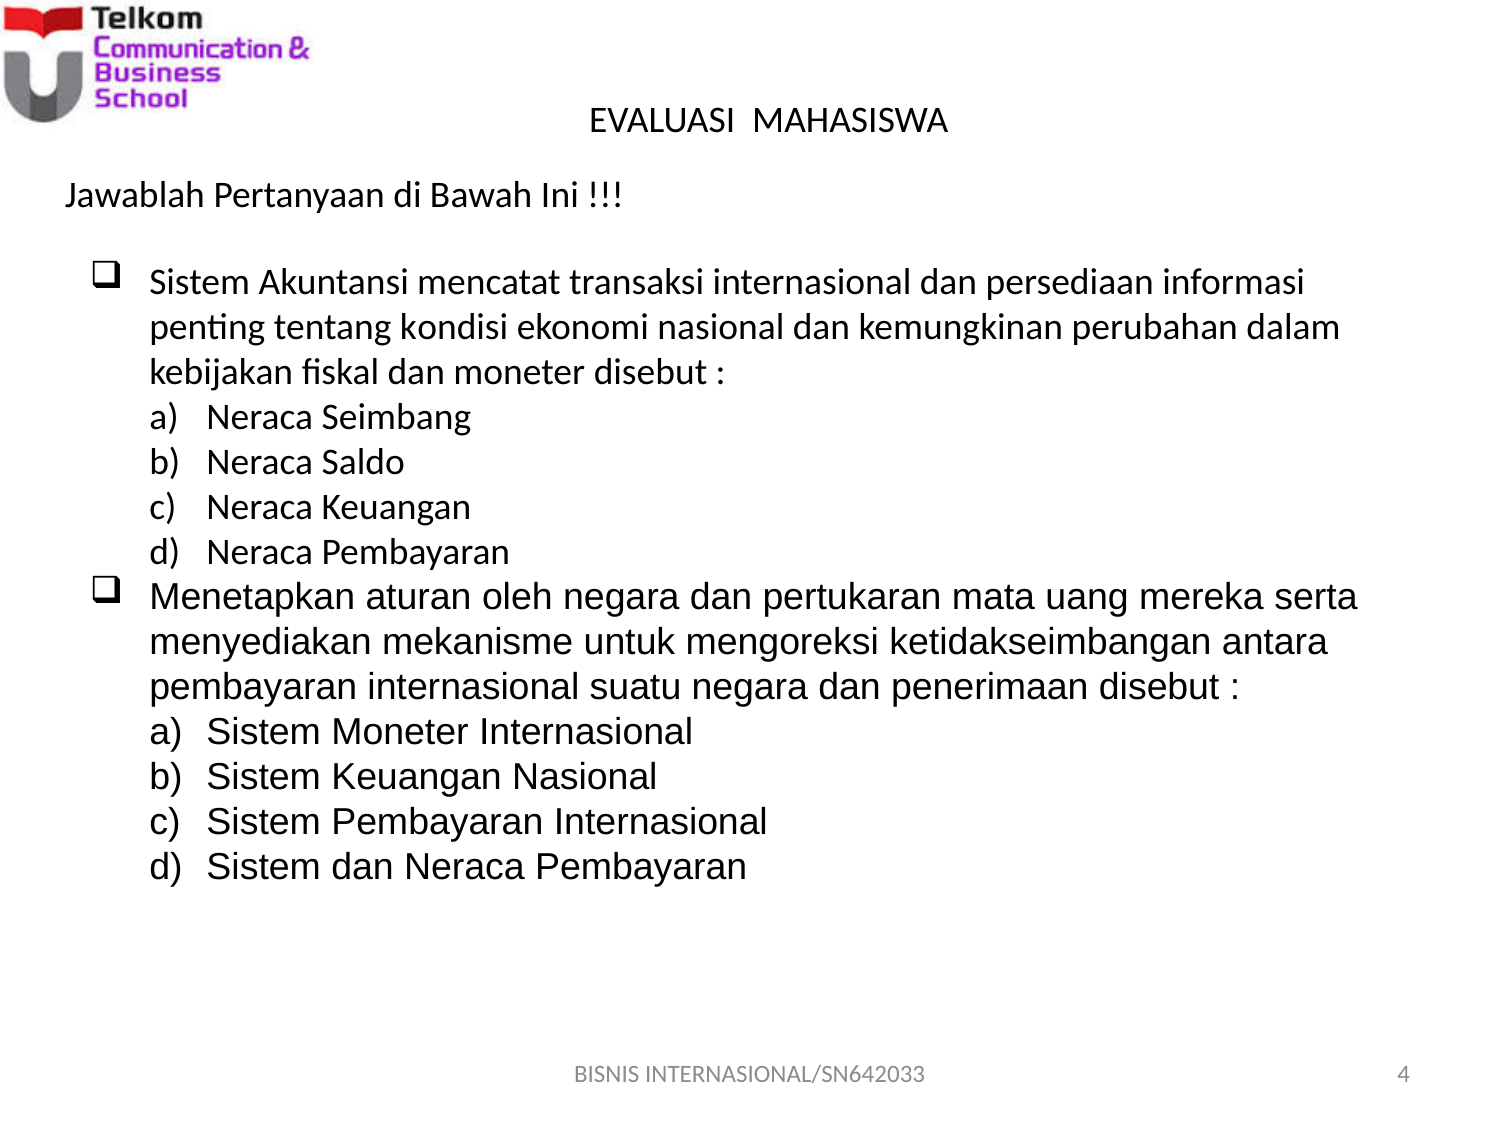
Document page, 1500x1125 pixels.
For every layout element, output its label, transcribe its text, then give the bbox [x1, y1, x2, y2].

picture [0, 0, 313, 129]
slide_number 4 [1074, 1042, 1425, 1103]
text_box EVALUASI MAHASISWA [237, 87, 1300, 148]
footer BISNIS INTERNASIONAL/SN642033 [512, 1042, 988, 1103]
text_box Jawablah Pertanyaan di Bawah Ini !!! [49, 162, 1250, 223]
text_box Sistem Akuntansi mencatat transaksi internasional dan persediaan informasi penting tentang kondisi ekonomi nasional dan kemungkinan perubahan dalam kebijakan fiskal dan moneter disebut : Neraca Seimbang Neraca Saldo Neraca Keuangan Neraca Pembayaran Menetapkan aturan oleh negara dan pertukaran mata uang mereka serta menyediakan mekanisme untuk mengoreksi ketidakseimbangan antara pembayaran internasional suatu negara dan penerimaan disebut : Sistem Moneter Internasional Sistem Keuangan Nasional Sistem Pembayaran Internasional Sistem dan Neraca Pembayaran [74, 249, 1425, 985]
